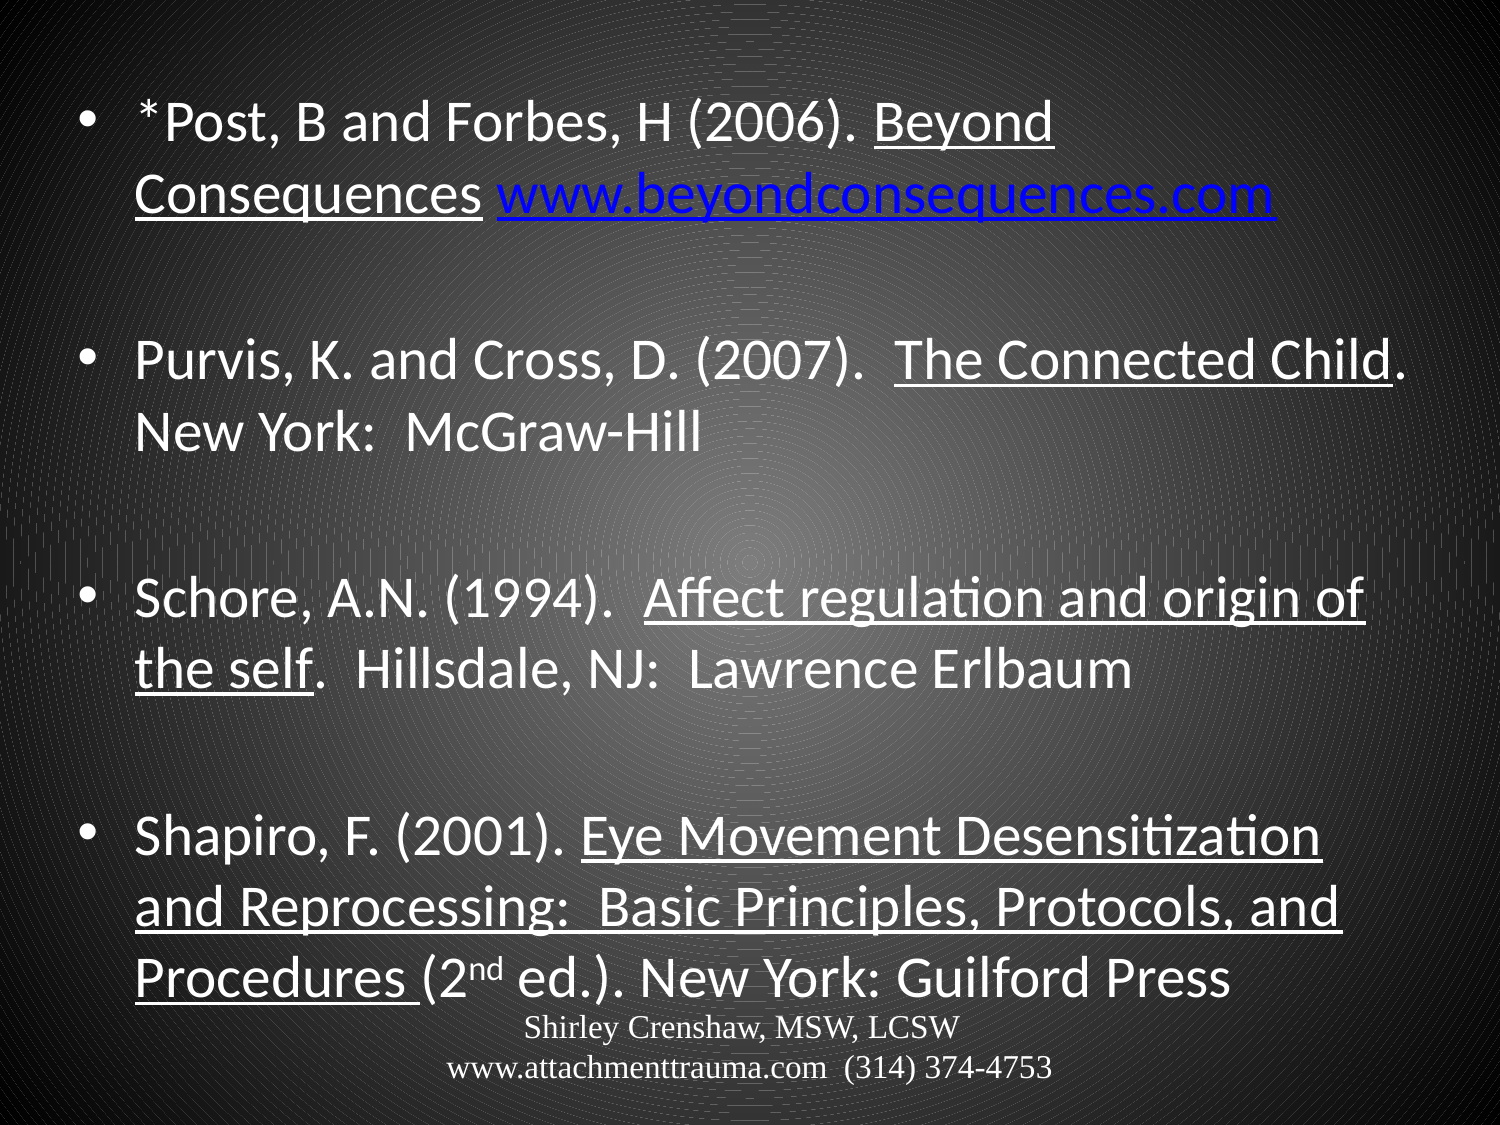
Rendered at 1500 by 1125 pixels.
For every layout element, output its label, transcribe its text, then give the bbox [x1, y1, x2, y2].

list *Post, B and Forbes, H (2006). Beyond Consequences www.beyondconsequences.com Purvis, K. and Cross, D. (2007). The Connected Child. New York: McGraw-Hill Schore, A.N. (1994). Affect regulation and origin of the self. Hillsdale, NJ: Lawrence Erlbaum Shapiro, F. (2001). Eye Movement Desensitization and Reprocessing: Basic Principles, Protocols, and Procedures (2nd ed.). New York: Guilford Press [62, 75, 1425, 1025]
title [75, 45, 1425, 63]
footer Shirley Crenshaw, MSW, LCSW www.attachmenttrauma.com (314) 374-4753 [324, 987, 1175, 1103]
